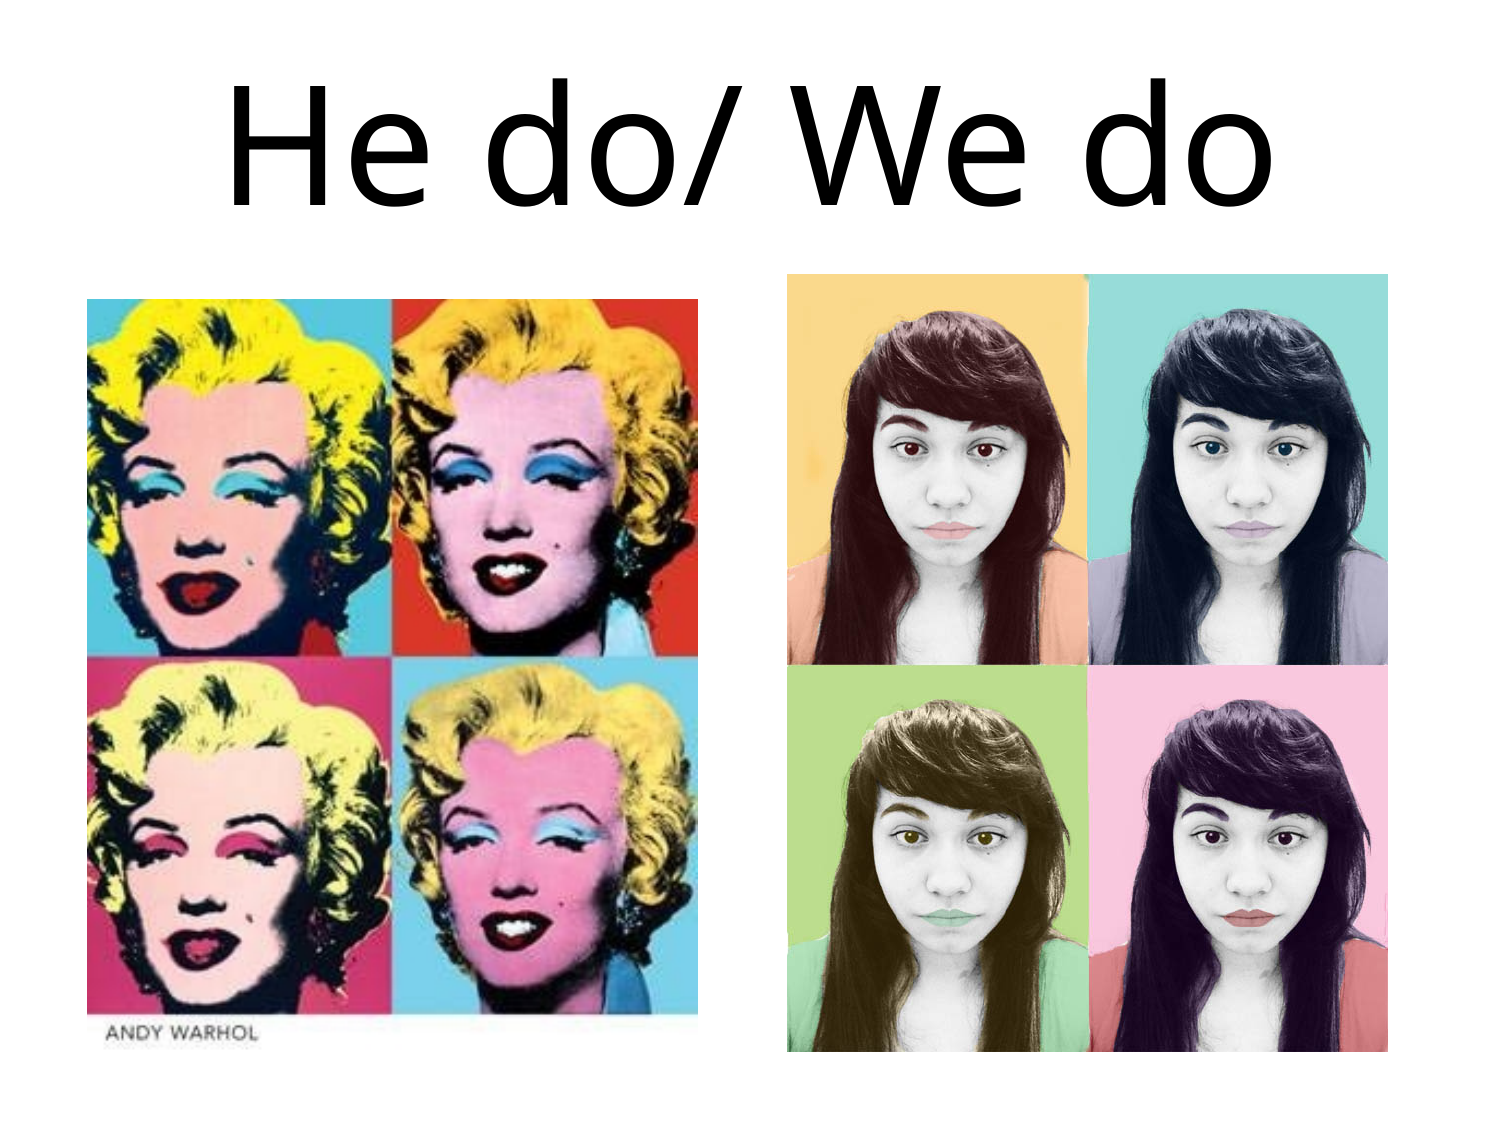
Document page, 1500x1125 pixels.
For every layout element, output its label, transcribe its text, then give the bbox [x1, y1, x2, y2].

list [87, 299, 698, 1063]
title He do/ We do [75, 45, 1425, 233]
picture [787, 274, 1388, 1052]
